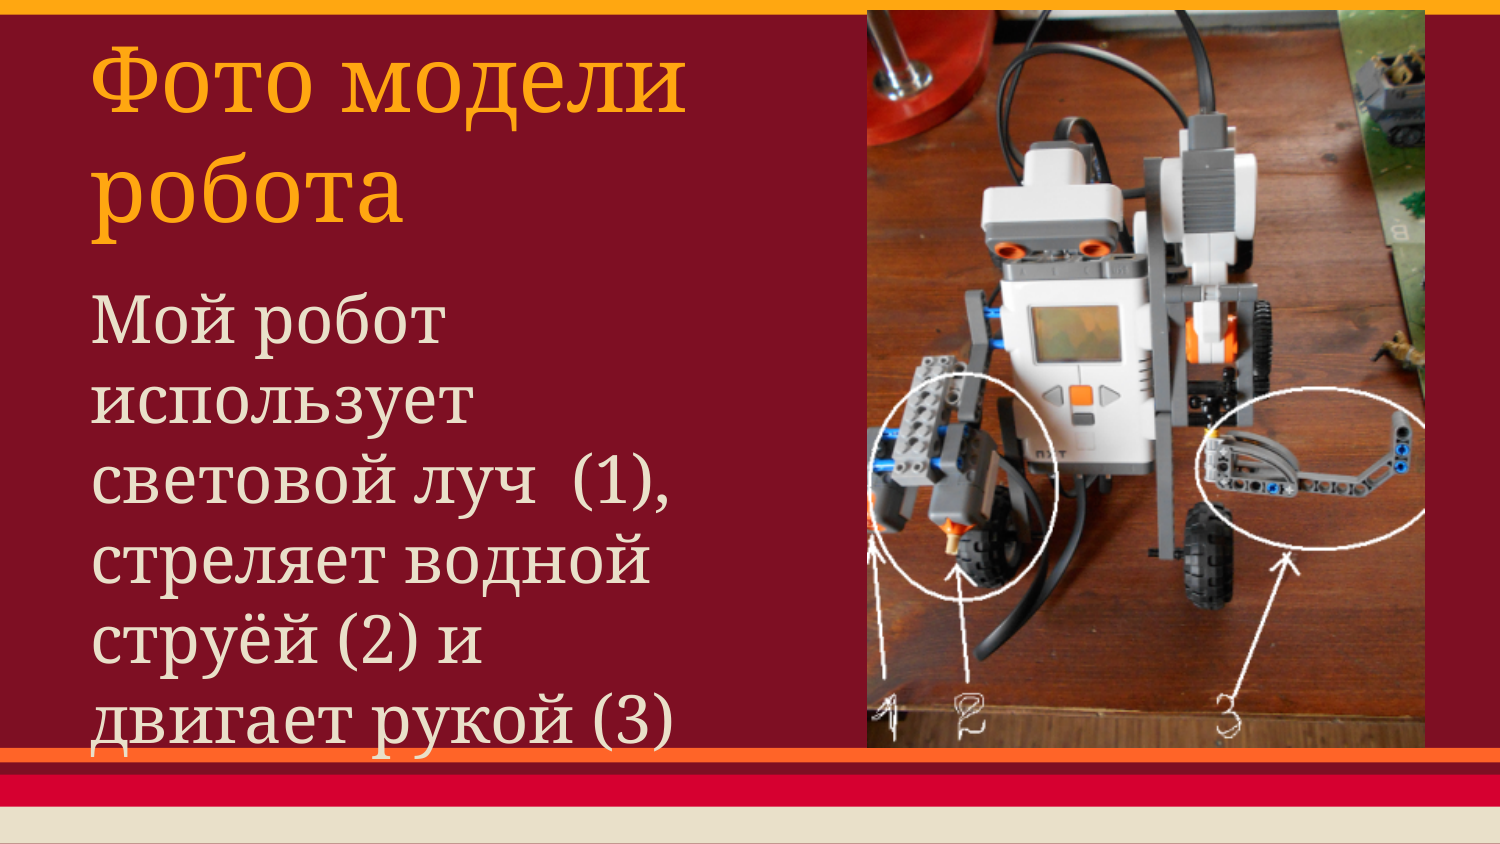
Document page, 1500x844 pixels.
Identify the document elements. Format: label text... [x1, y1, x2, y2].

list Мой робот использует световой луч (1), стреляет водной струёй (2) и двигает рукой (3) [75, 262, 765, 733]
title Фото модели робота [75, 33, 813, 228]
picture [867, 10, 1426, 748]
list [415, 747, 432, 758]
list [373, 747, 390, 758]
